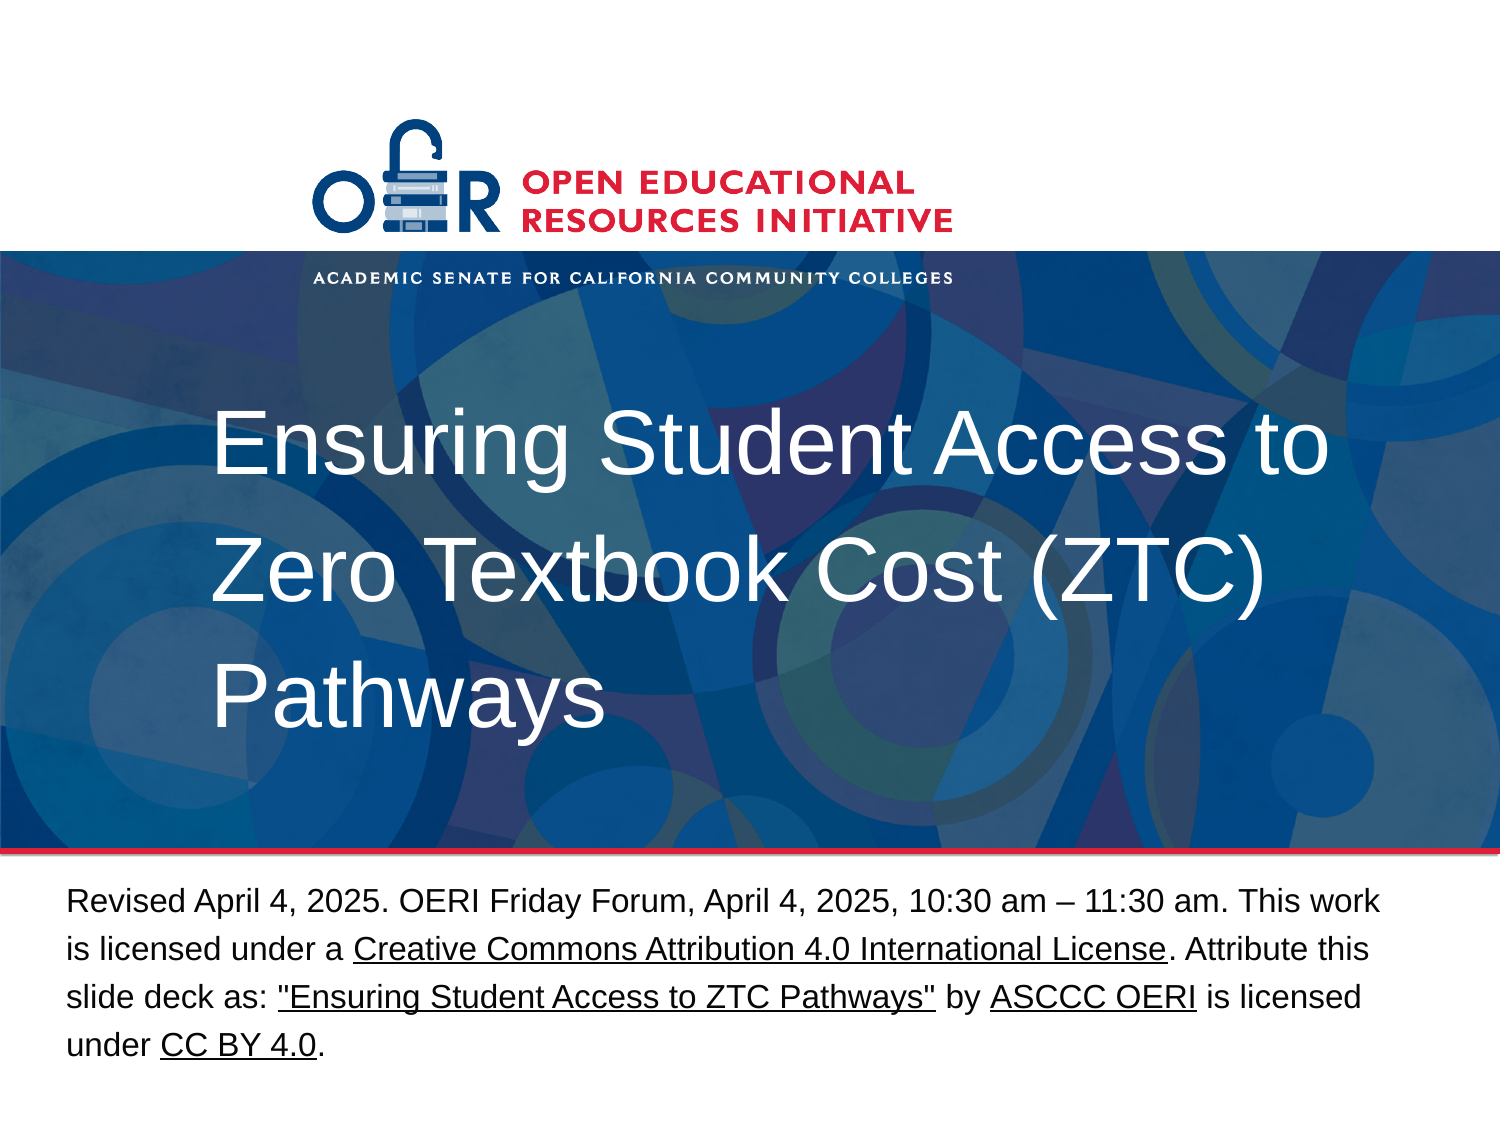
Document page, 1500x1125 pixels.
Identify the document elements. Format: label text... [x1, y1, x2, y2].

picture [0, 96, 1500, 848]
subtitle Revised April 4, 2025. OERI Friday Forum, April 4, 2025, 10:30 am – 11:30 am. This work is licensed under a Creative Commons Attribution 4.0 International License. Attribute this slide deck as: "Ensuring Student Access to ZTC Pathways" by ASCCC OERI is licensed under CC BY 4.0. [51, 856, 1420, 1075]
title Ensuring Student Access to Zero Textbook Cost (ZTC) Pathways [195, 389, 1351, 856]
